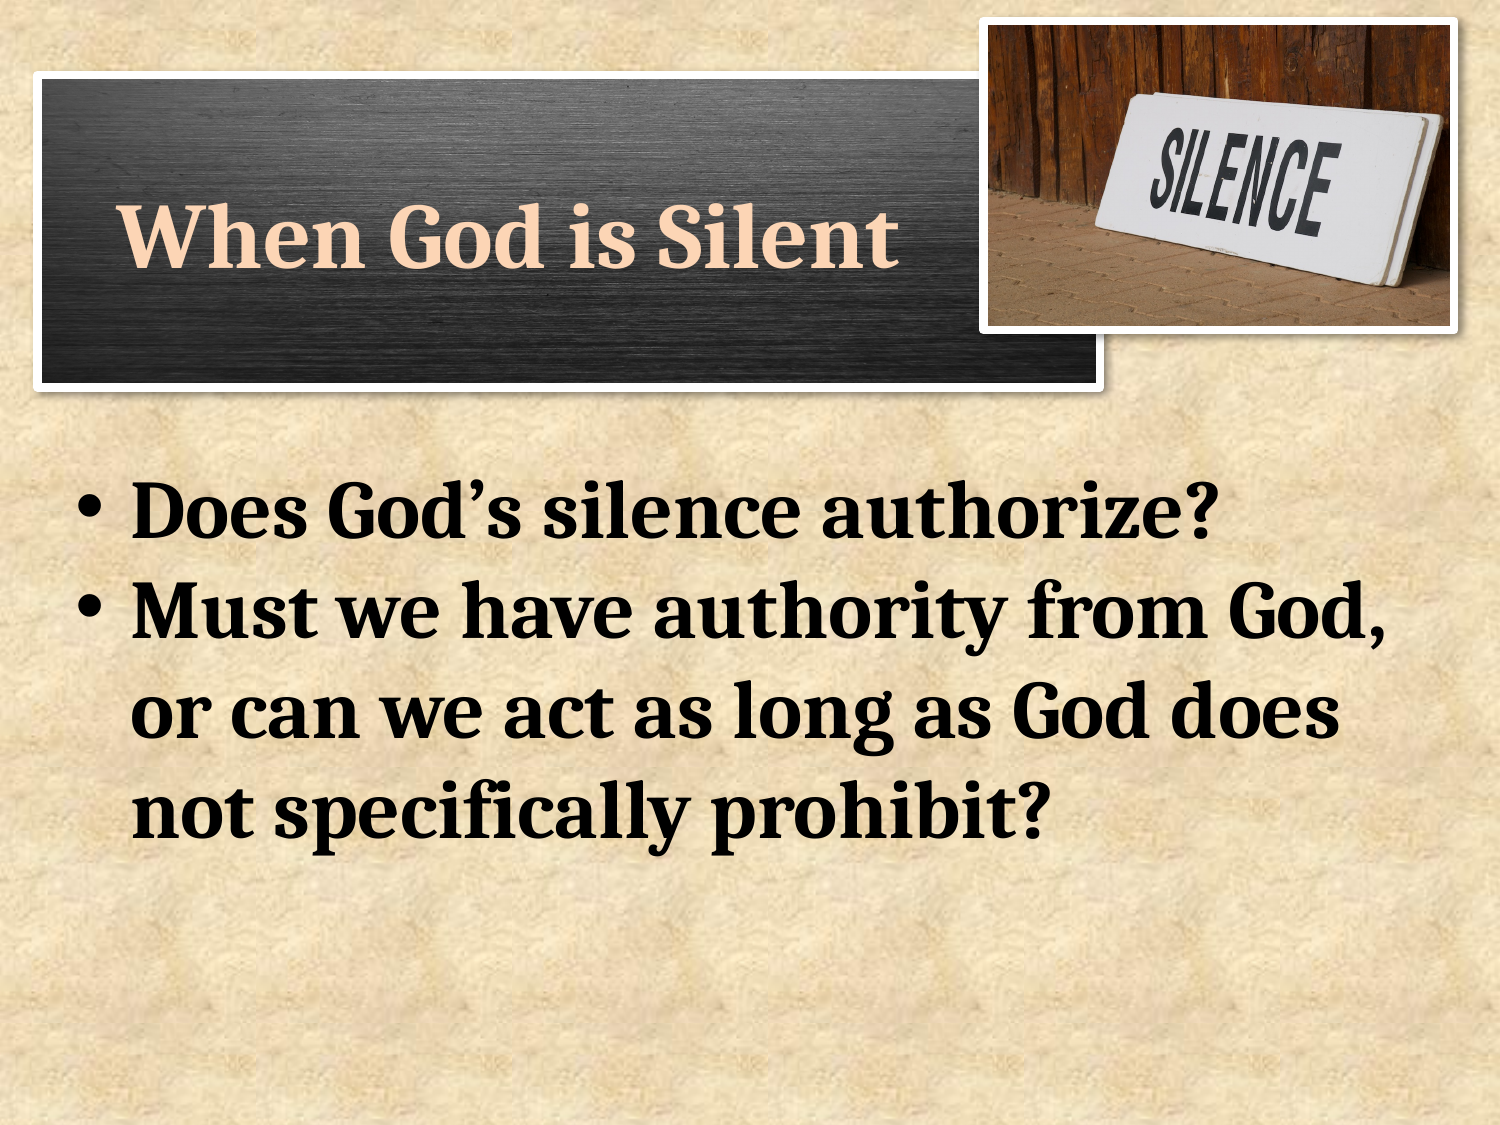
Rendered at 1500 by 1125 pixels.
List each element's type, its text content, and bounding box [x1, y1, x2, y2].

subtitle Does God’s silence authorize? Must we have authority from God, or can we act as long as God does not specifically prohibit? [0, 425, 1500, 1125]
picture [0, 0, 1500, 425]
